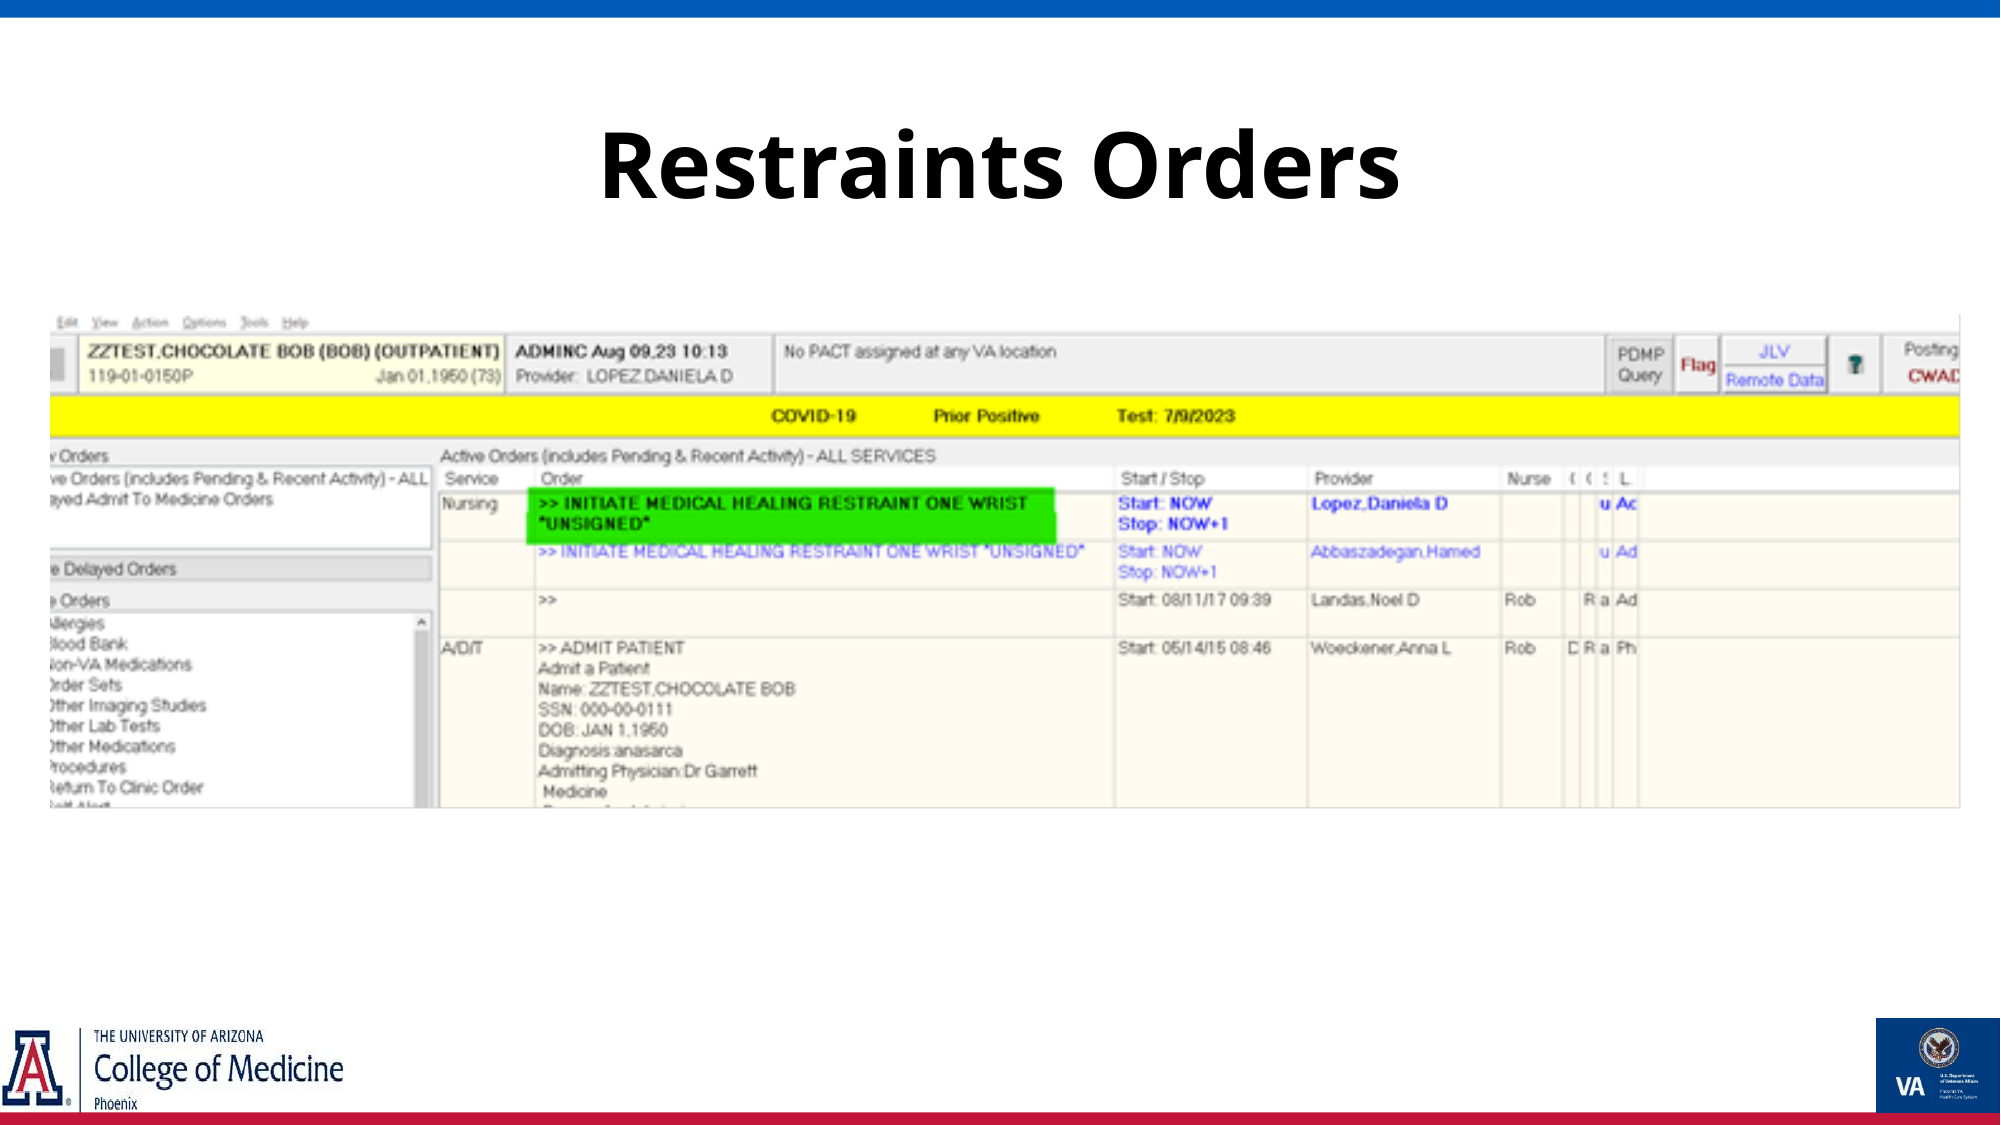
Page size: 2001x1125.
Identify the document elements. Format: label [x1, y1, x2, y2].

text_box [0, 0, 2000, 1125]
list [50, 314, 1963, 811]
